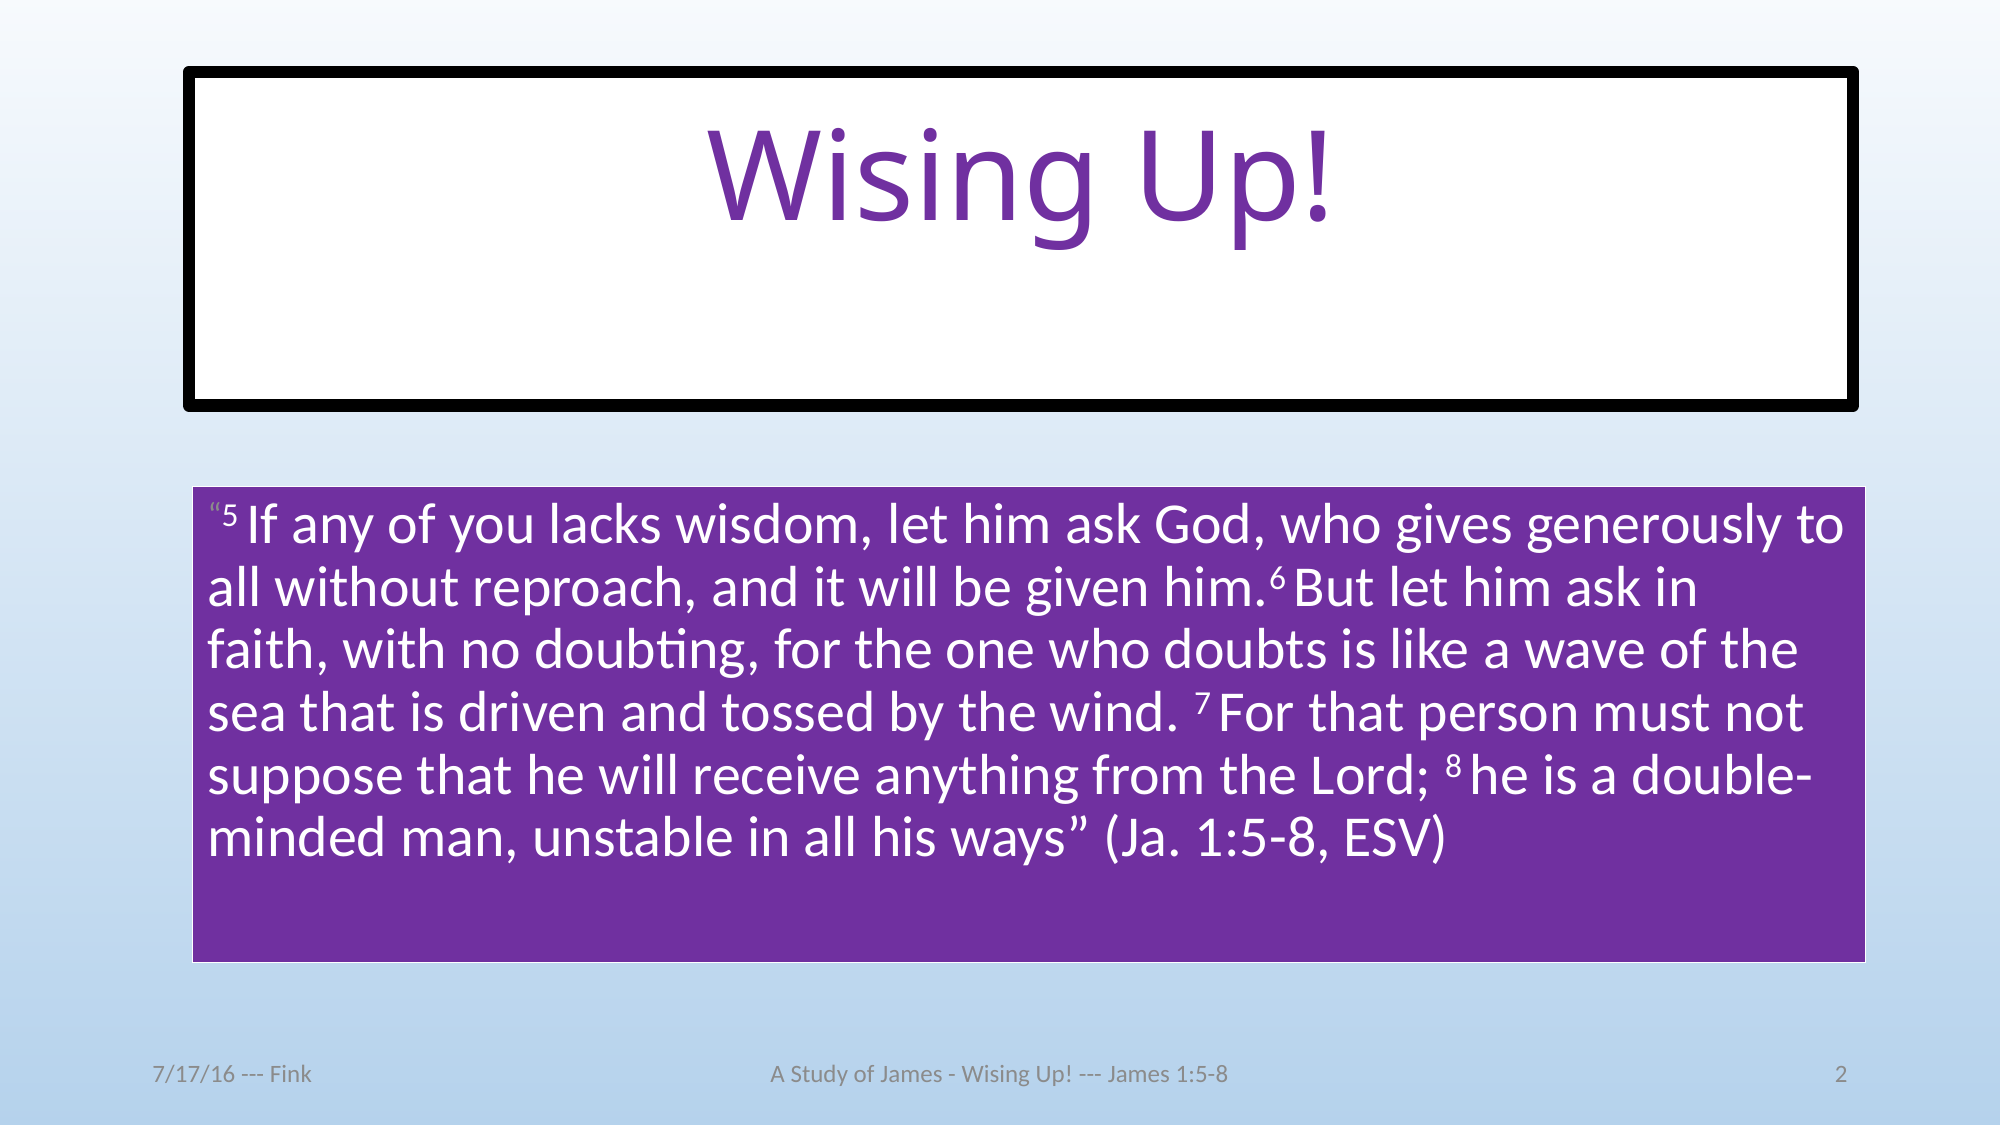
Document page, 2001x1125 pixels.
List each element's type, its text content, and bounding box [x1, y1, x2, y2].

title Wising Up! [188, 72, 1854, 406]
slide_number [137, 1042, 588, 1103]
slide_number 2 [1412, 1042, 1863, 1103]
list “5 If any of you lacks wisdom, let him ask God, who gives generously to all without reproach, and it will be given him.6 But let him ask in faith, with no doubting, for the one who doubts is like a wave of the sea that is driven and tossed by the wind. 7 For that person must not suppose that he will receive anything from the Lord; 8 he is a double-minded man, unstable in all his ways” (Ja. 1:5-8, ESV) [192, 486, 1866, 963]
footer A Study of James - Wising Up! --- James 1:5-8 [662, 1042, 1338, 1103]
